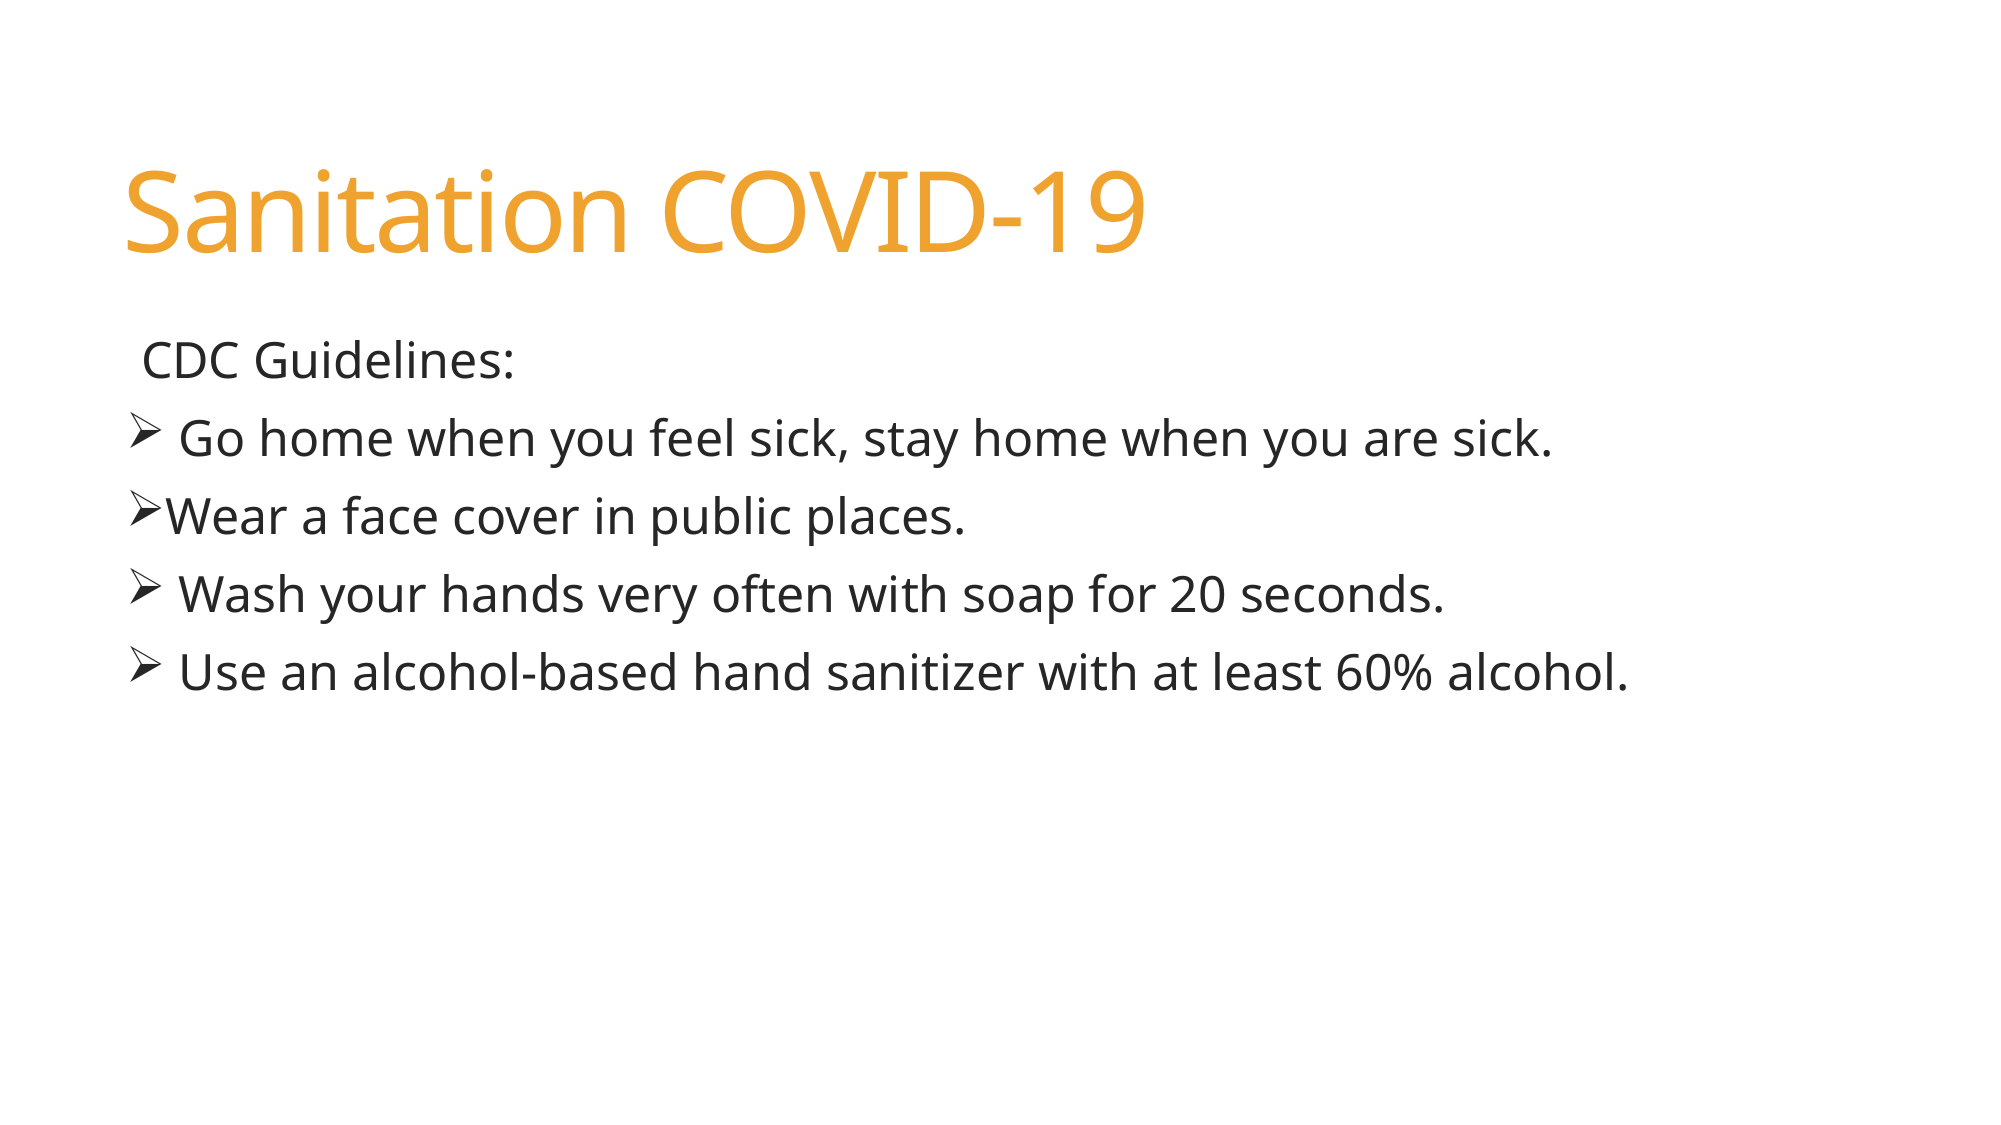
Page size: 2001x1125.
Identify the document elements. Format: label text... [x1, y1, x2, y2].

list CDC Guidelines: Go home when you feel sick, stay home when you are sick. Wear a face cover in public places. Wash your hands very often with soap for 20 seconds. Use an alcohol-based hand sanitizer with at least 60% alcohol. [111, 329, 1876, 948]
title Sanitation COVID-19 [107, 81, 1875, 354]
